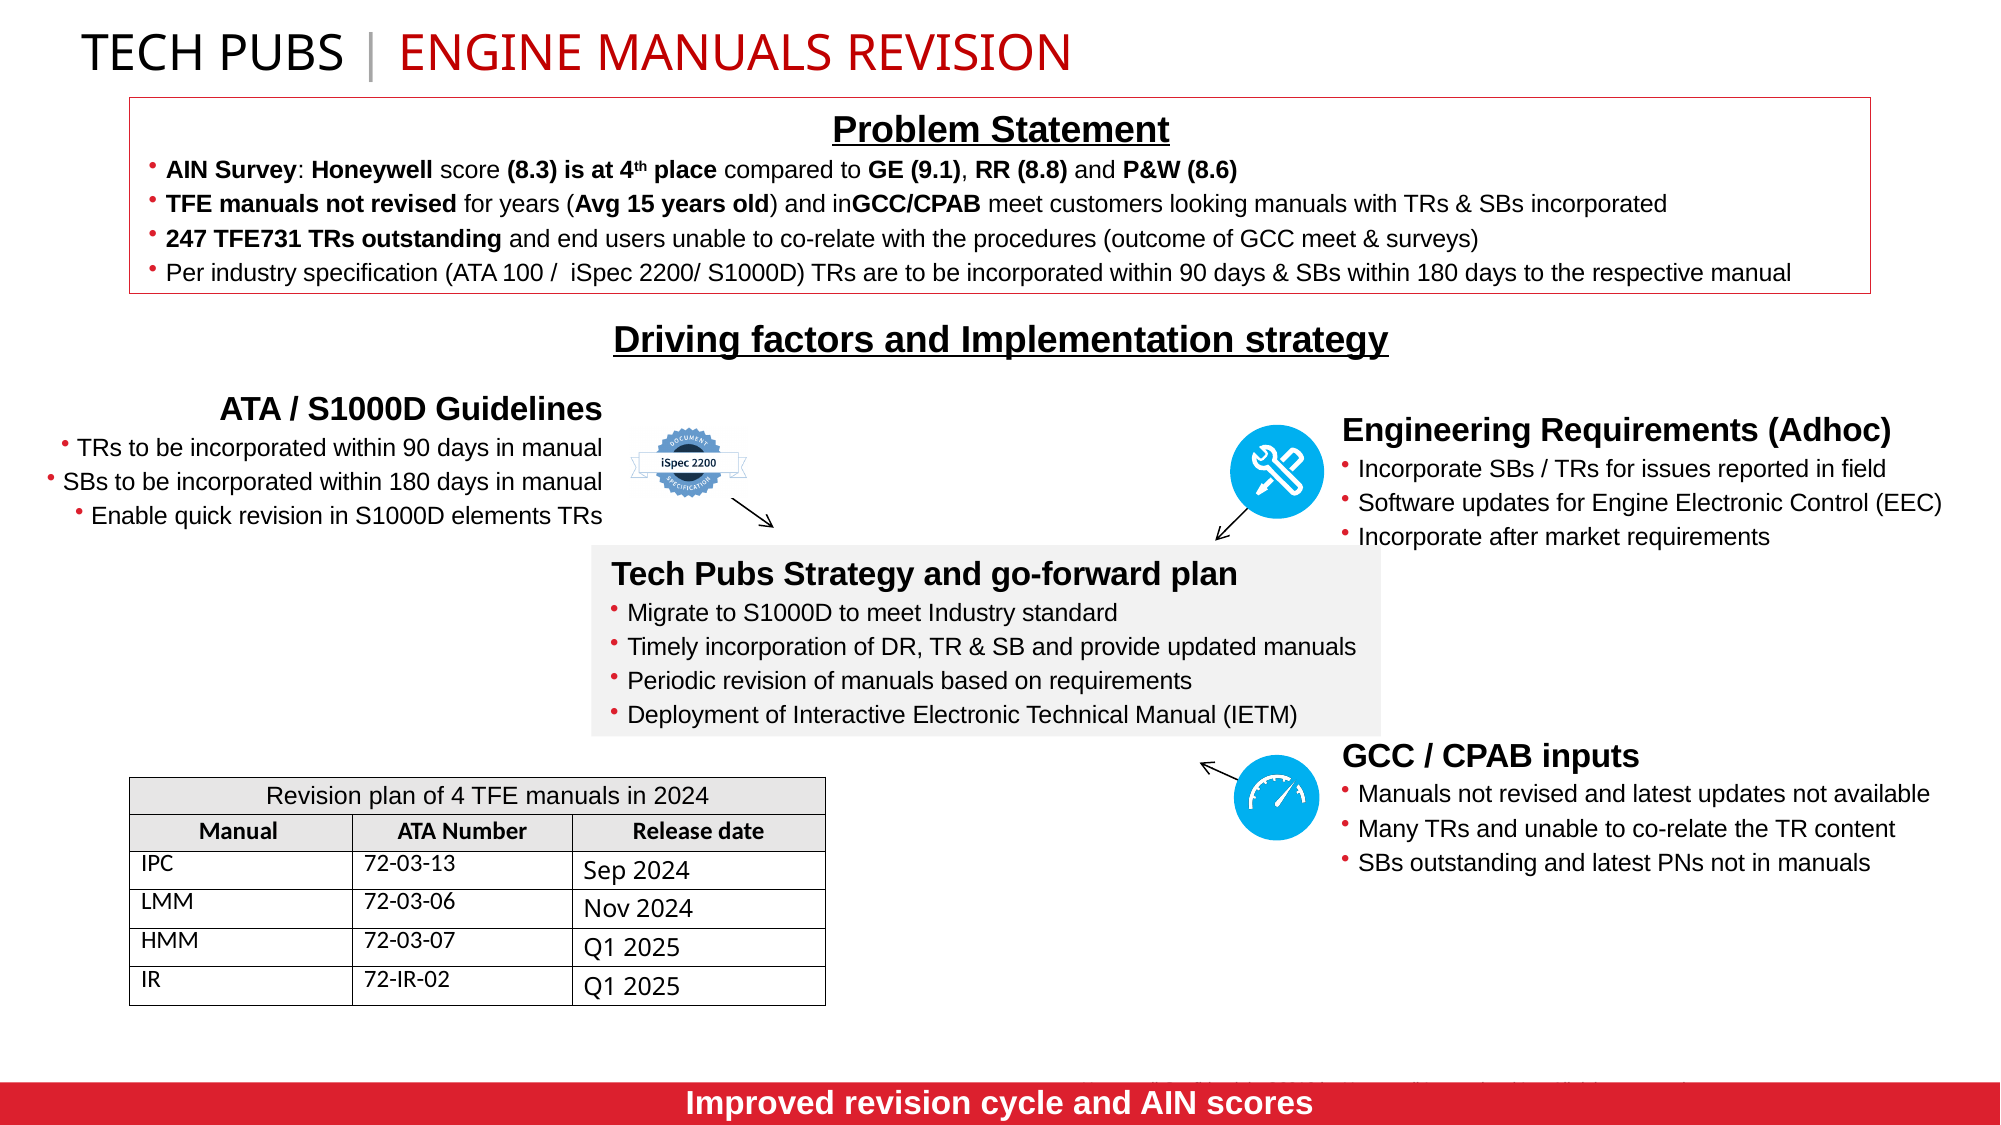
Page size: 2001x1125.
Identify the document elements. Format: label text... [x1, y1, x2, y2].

table_cell ATA Number [353, 815, 572, 851]
table_cell 72-03-07 [353, 929, 572, 966]
table_cell Nov 2024 [573, 890, 825, 928]
table_cell IPC [130, 852, 352, 889]
table_header Revision plan of 4 TFE manuals in 2024 [130, 778, 825, 814]
title Tech Pubs | Engine manuals revision [81, 26, 1919, 95]
table_cell LMM [130, 890, 352, 928]
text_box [1199, 424, 1325, 519]
table_cell HMM [130, 929, 352, 966]
text_box GCC / CPAB inputs Manuals not revised and latest updates not available Many TRs and unable to co-relate the TR content SBs outstanding and latest PNs not in manuals [1322, 726, 1969, 884]
table_cell 72-03-06 [353, 890, 572, 928]
list Improved revision cycle and AIN scores [0, 1082, 2000, 1125]
text_box Driving factors and Implementation strategy [500, 308, 1500, 368]
table_cell IR [130, 967, 352, 1005]
table_cell Release date [573, 815, 825, 851]
text_box ATA / S1000D Guidelines TRs to be incorporated within 90 days in manual SBs to be incorporated within 180 days in manual Enable quick revision in S1000D elements TRs [14, 379, 621, 537]
text_box Tech Pubs Strategy and go-forward plan Migrate to S1000D to meet Industry standard Timely incorporation of DR, TR & SB and provide updated manuals Periodic revision of manuals based on requirements Deployment of Interactive Electronic Technical Manual (IETM) [591, 545, 1381, 737]
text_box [629, 426, 774, 528]
text_box Problem Statement AIN Survey: Honeywell score (8.3) is at 4th place compared to GE (9.1), RR (8.8) and P&W (8.6) TFE manuals not revised for years (Avg 15 years old) and inGCC/CPAB meet customers looking manuals with TRs & SBs incorporated 247 TFE731 TRs outstanding and end users unable to co-relate with the procedures (outcome of GCC meet & surveys) Per industry specification (ATA 100 / iSpec 2200/ S1000D) TRs are to be incorporated within 90 days & SBs within 180 days to the respective manual [129, 97, 1871, 294]
table_cell 72-03-13 [353, 852, 572, 889]
text_box Engineering Requirements (Adhoc) Incorporate SBs / TRs for issues reported in field Software updates for Engine Electronic Control (EEC) Incorporate after market requirements [1322, 400, 1969, 558]
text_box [1196, 757, 1320, 843]
table_cell Sep 2024 [573, 852, 825, 889]
table_cell Q1 2025 [573, 967, 825, 1005]
table_cell Manual [130, 815, 352, 851]
table_cell Q1 2025 [573, 929, 825, 966]
table_cell 72-IR-02 [353, 967, 572, 1005]
